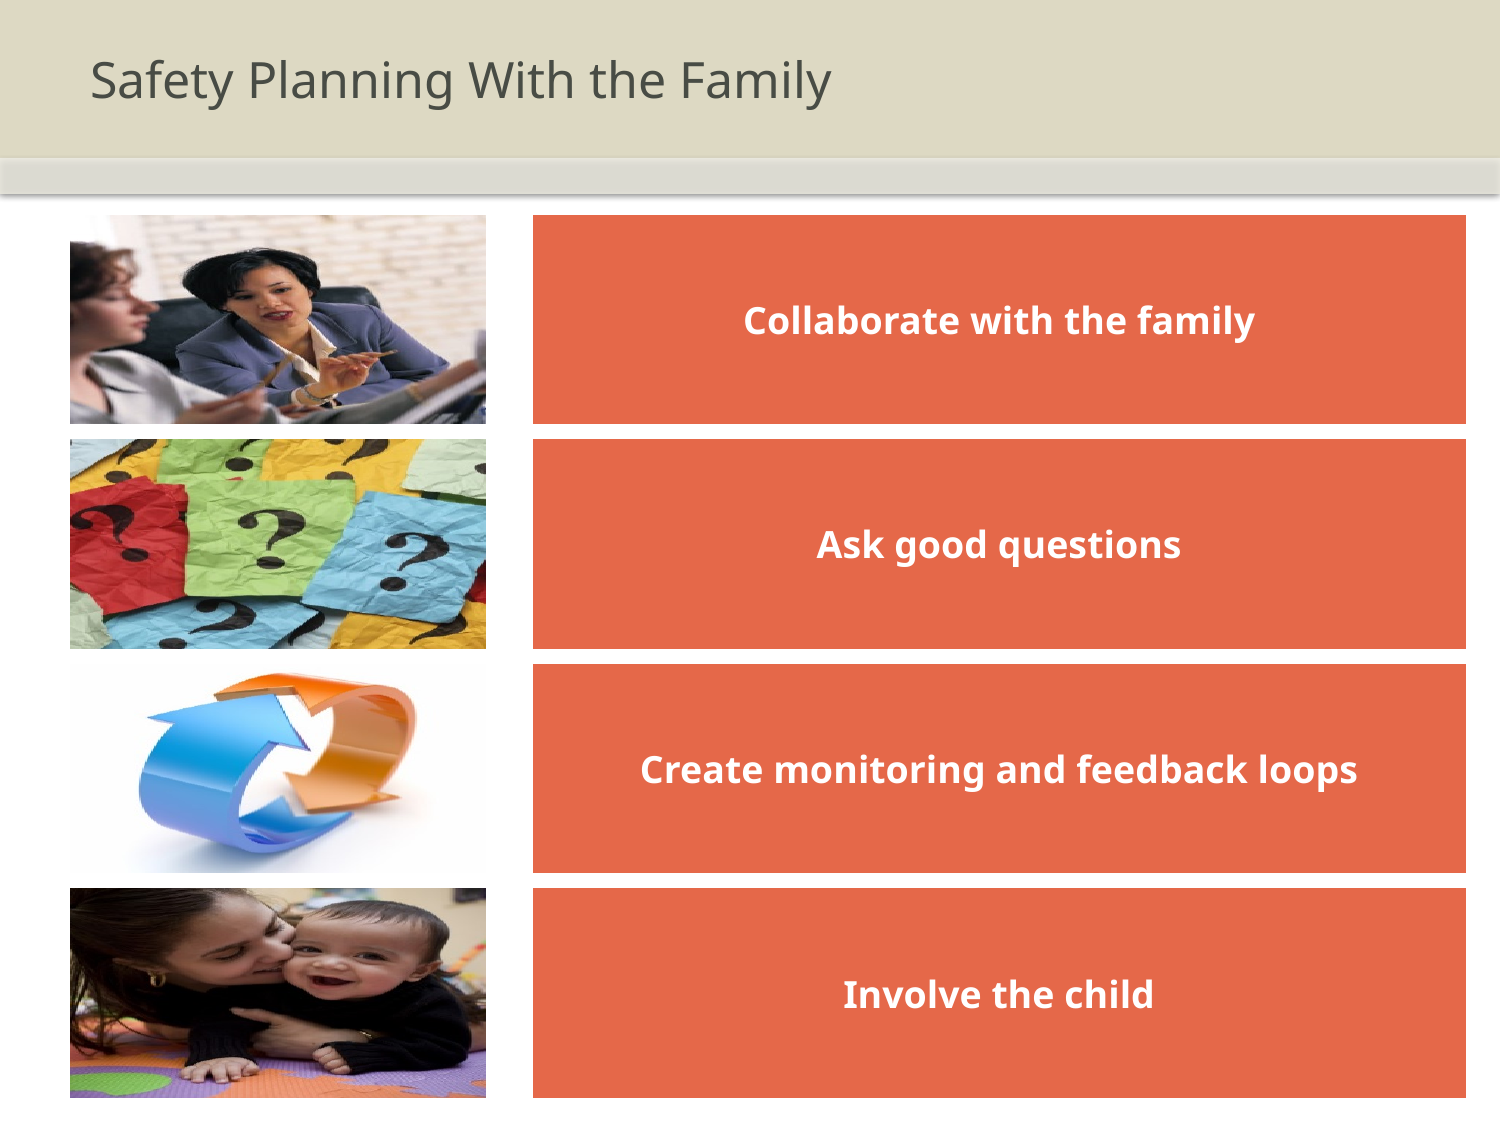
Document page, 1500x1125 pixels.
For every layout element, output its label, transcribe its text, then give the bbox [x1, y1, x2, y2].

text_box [68, 212, 1469, 1101]
title Safety Planning With the Family [75, 0, 1425, 158]
